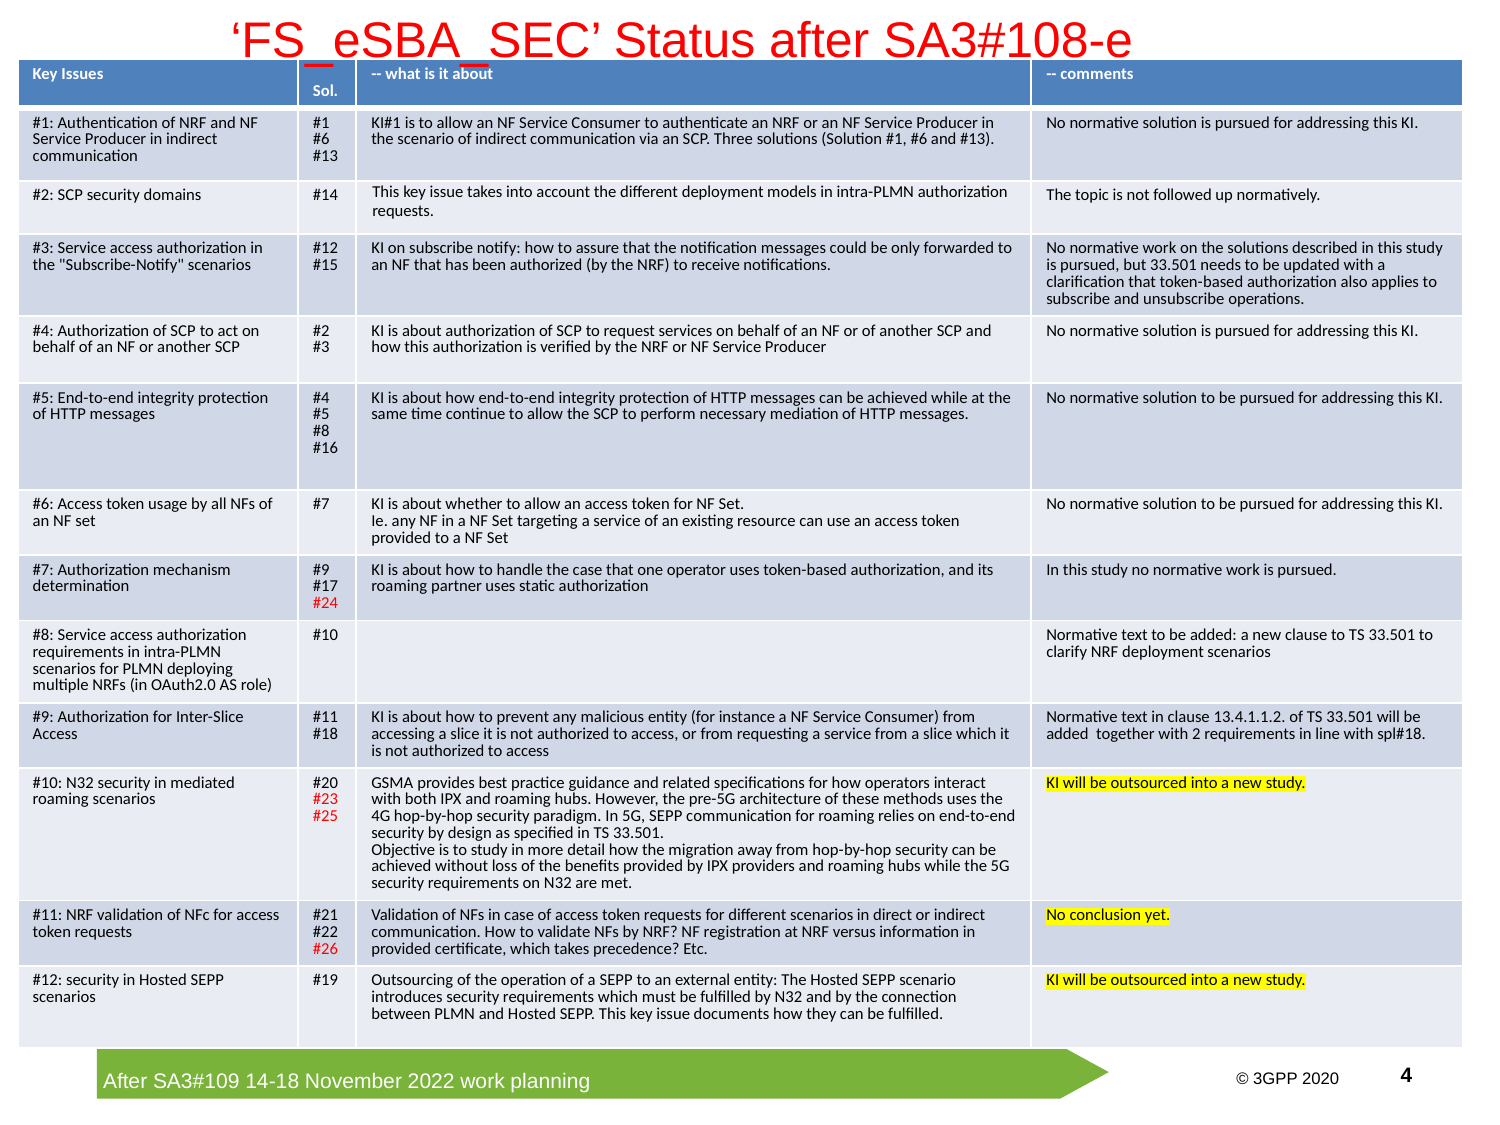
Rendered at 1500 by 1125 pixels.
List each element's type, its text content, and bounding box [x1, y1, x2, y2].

table_cell #19 [299, 967, 355, 1047]
table_cell #8: Service access authorization requirements in intra-PLMN scenarios for PLMN deploying multiple NRFs (in OAuth2.0 AS role) [19, 621, 297, 702]
table_cell KI is about how to handle the case that one operator uses token-based authorization, and its roaming partner uses static authorization [357, 556, 1030, 620]
table_cell #11 #18 [299, 704, 355, 767]
table_cell #7: Authorization mechanism determination [19, 556, 297, 620]
table_cell Outsourcing of the operation of a SEPP to an external entity: The Hosted SEPP scenario introduces security requirements which must be fulfilled by N32 and by the connection between PLMN and Hosted SEPP. This key issue documents how they can be fulfilled. [357, 967, 1030, 1047]
table_cell No normative work on the solutions described in this study is pursued, but 33.501 needs to be updated with a clarification that token-based authorization also applies to subscribe and unsubscribe operations. [1032, 235, 1462, 315]
table_cell #5: End-to-end integrity protection of HTTP messages [19, 384, 297, 489]
table_cell #21 #22 #26 [299, 901, 355, 965]
table_cell #10: N32 security in mediated roaming scenarios [19, 769, 297, 900]
table_cell This key issue takes into account the different deployment models in intra-PLMN authorization requests. [357, 182, 1030, 233]
table_cell #12 #15 [299, 235, 355, 315]
table_cell #9 #17 #24 [299, 556, 355, 620]
table_cell #10 [299, 621, 355, 702]
table_cell Validation of NFs in case of access token requests for different scenarios in direct or indirect communication. How to validate NFs by NRF? NF registration at NRF versus information in provided certificate, which takes precedence? Etc. [357, 901, 1030, 965]
table_cell KI is about authorization of SCP to request services on behalf of an NF or of another SCP and how this authorization is verified by the NRF or NF Service Producer [357, 317, 1030, 382]
table_cell KI is about how to prevent any malicious entity (for instance a NF Service Consumer) from accessing a slice it is not authorized to access, or from requesting a service from a slice which it is not authorized to access [357, 704, 1030, 767]
table_header Key Issues [19, 60, 297, 105]
table_cell #11: NRF validation of NFc for access token requests [19, 901, 297, 965]
table_cell #4 #5 #8 #16 [299, 384, 355, 489]
table_cell KI#1 is to allow an NF Service Consumer to authenticate an NRF or an NF Service Producer in the scenario of indirect communication via an SCP. Three solutions (Solution #1, #6 and #13). [357, 111, 1030, 180]
table_cell #4: Authorization of SCP to act on behalf of an NF or another SCP [19, 317, 297, 382]
table_cell #1 #6 #13 [299, 111, 355, 180]
table_cell GSMA provides best practice guidance and related specifications for how operators interact with both IPX and roaming hubs. However, the pre-5G architecture of these methods uses the 4G hop-by-hop security paradigm. In 5G, SEPP communication for roaming relies on end-to-end security by design as specified in TS 33.501. Objective is to study in more detail how the migration away from hop-by-hop security can be achieved without loss of the benefits provided by IPX providers and roaming hubs while the 5G security requirements on N32 are met. [357, 769, 1030, 900]
table_cell KI on subscribe notify: how to assure that the notification messages could be only forwarded to an NF that has been authorized (by the NRF) to receive notifications. [357, 235, 1030, 315]
table_cell #9: Authorization for Inter-Slice Access [19, 704, 297, 767]
table_cell #7 [299, 491, 355, 554]
table_cell #6: Access token usage by all NFs of an NF set [19, 491, 297, 554]
table_cell No normative solution to be pursued for addressing this KI. [1032, 384, 1462, 489]
table_cell In this study no normative work is pursued. [1032, 556, 1462, 620]
text_box ‘FS_eSBA_SEC’ Status after SA3#108-e [215, 0, 1236, 75]
table_cell No conclusion yet. [1032, 901, 1462, 965]
table_cell No normative solution is pursued for addressing this KI. [1032, 111, 1462, 180]
table_cell The topic is not followed up normatively. [1032, 182, 1462, 233]
table_cell [357, 621, 1030, 702]
table_cell No normative solution is pursued for addressing this KI. [1032, 317, 1462, 382]
table_cell #2 #3 [299, 317, 355, 382]
table_cell #2: SCP security domains [19, 182, 297, 233]
table_cell KI will be outsourced into a new study. [1032, 769, 1462, 900]
table_cell No normative solution to be pursued for addressing this KI. [1032, 491, 1462, 554]
table_cell Normative text in clause 13.4.1.1.2. of TS 33.501 will be added together with 2 requirements in line with spl#18. [1032, 704, 1462, 767]
table_cell #1: Authentication of NRF and NF Service Producer in indirect communication [19, 111, 297, 180]
table_cell Normative text to be added: a new clause to TS 33.501 to clarify NRF deployment scenarios [1032, 621, 1462, 702]
table_cell KI is about how end-to-end integrity protection of HTTP messages can be achieved while at the same time continue to allow the SCP to perform necessary mediation of HTTP messages. [357, 384, 1030, 489]
table_cell KI is about whether to allow an access token for NF Set. Ie. any NF in a NF Set targeting a service of an existing resource can use an access token provided to a NF Set [357, 491, 1030, 554]
table_cell #12: security in Hosted SEPP scenarios [19, 967, 297, 1047]
table_header Sol. [299, 75, 355, 105]
table_cell KI will be outsourced into a new study. [1032, 967, 1462, 1047]
table_header -- what is it about [357, 75, 1030, 105]
table_cell #14 [299, 182, 355, 233]
table_cell #20 #23 #25 [299, 769, 355, 900]
table_cell #3: Service access authorization in the "Subscribe-Notify" scenarios [19, 235, 297, 315]
table_header -- comments [1032, 60, 1462, 105]
